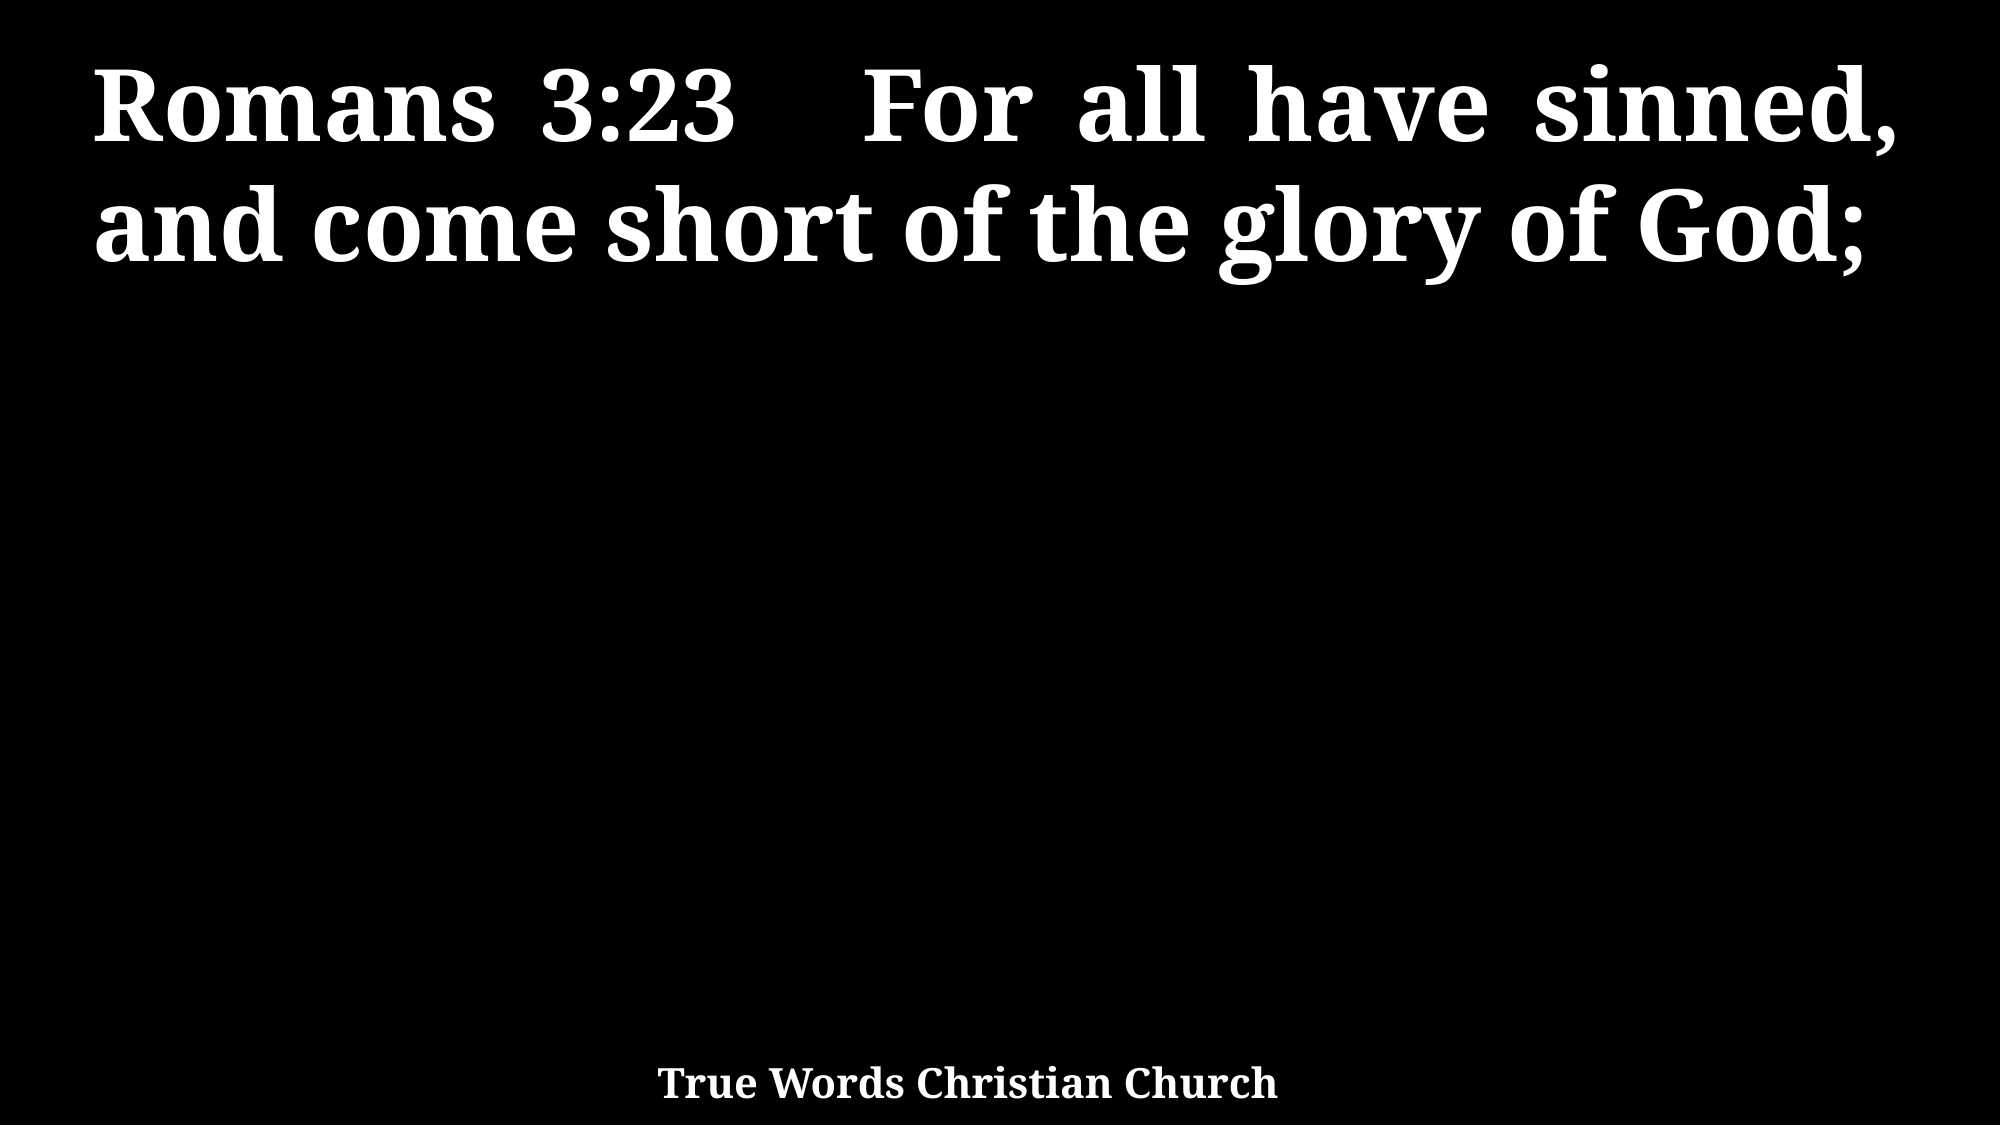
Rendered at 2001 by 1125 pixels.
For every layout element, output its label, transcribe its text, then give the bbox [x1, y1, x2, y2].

text_box Romans 3:23 For all have sinned, and come short of the glory of God; [78, 34, 1920, 289]
text_box True Words Christian Church [642, 1049, 1294, 1114]
